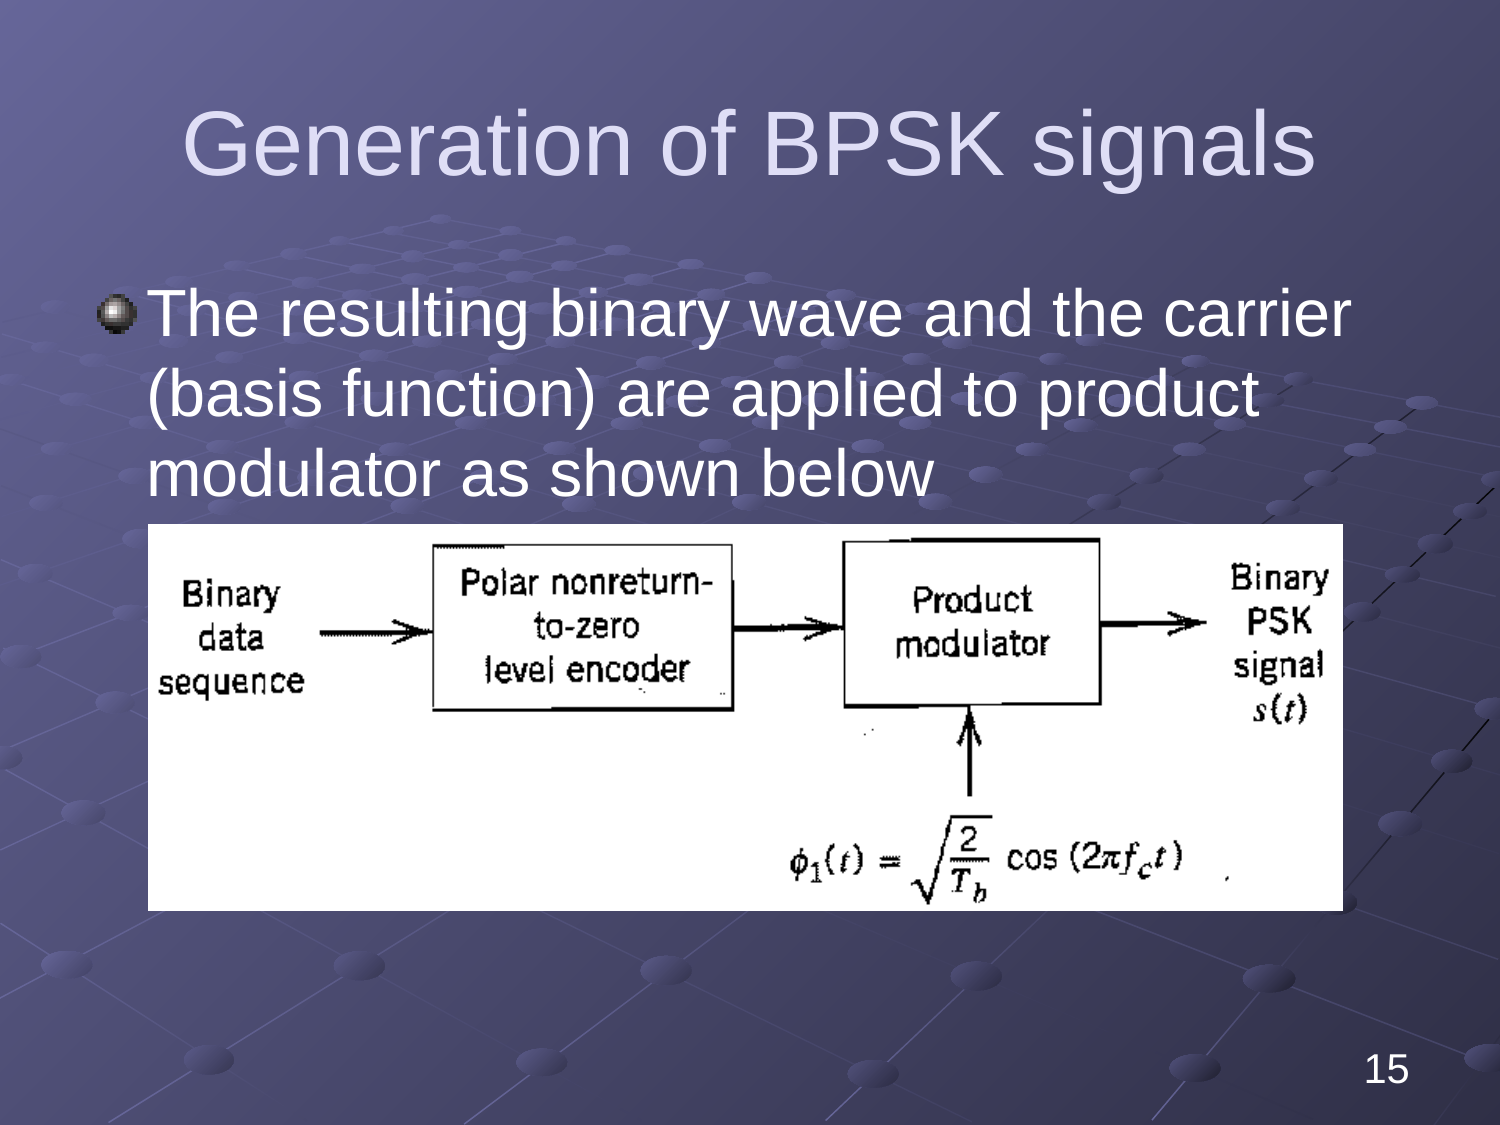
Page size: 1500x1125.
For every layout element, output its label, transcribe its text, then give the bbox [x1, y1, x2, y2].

picture [148, 524, 1343, 912]
list The resulting binary wave and the carrier (basis function) are applied to product modulator as shown below [75, 262, 1425, 1007]
slide_number 15 [1074, 1024, 1425, 1100]
title Generation of BPSK signals [75, 45, 1425, 233]
picture [90, 286, 137, 334]
